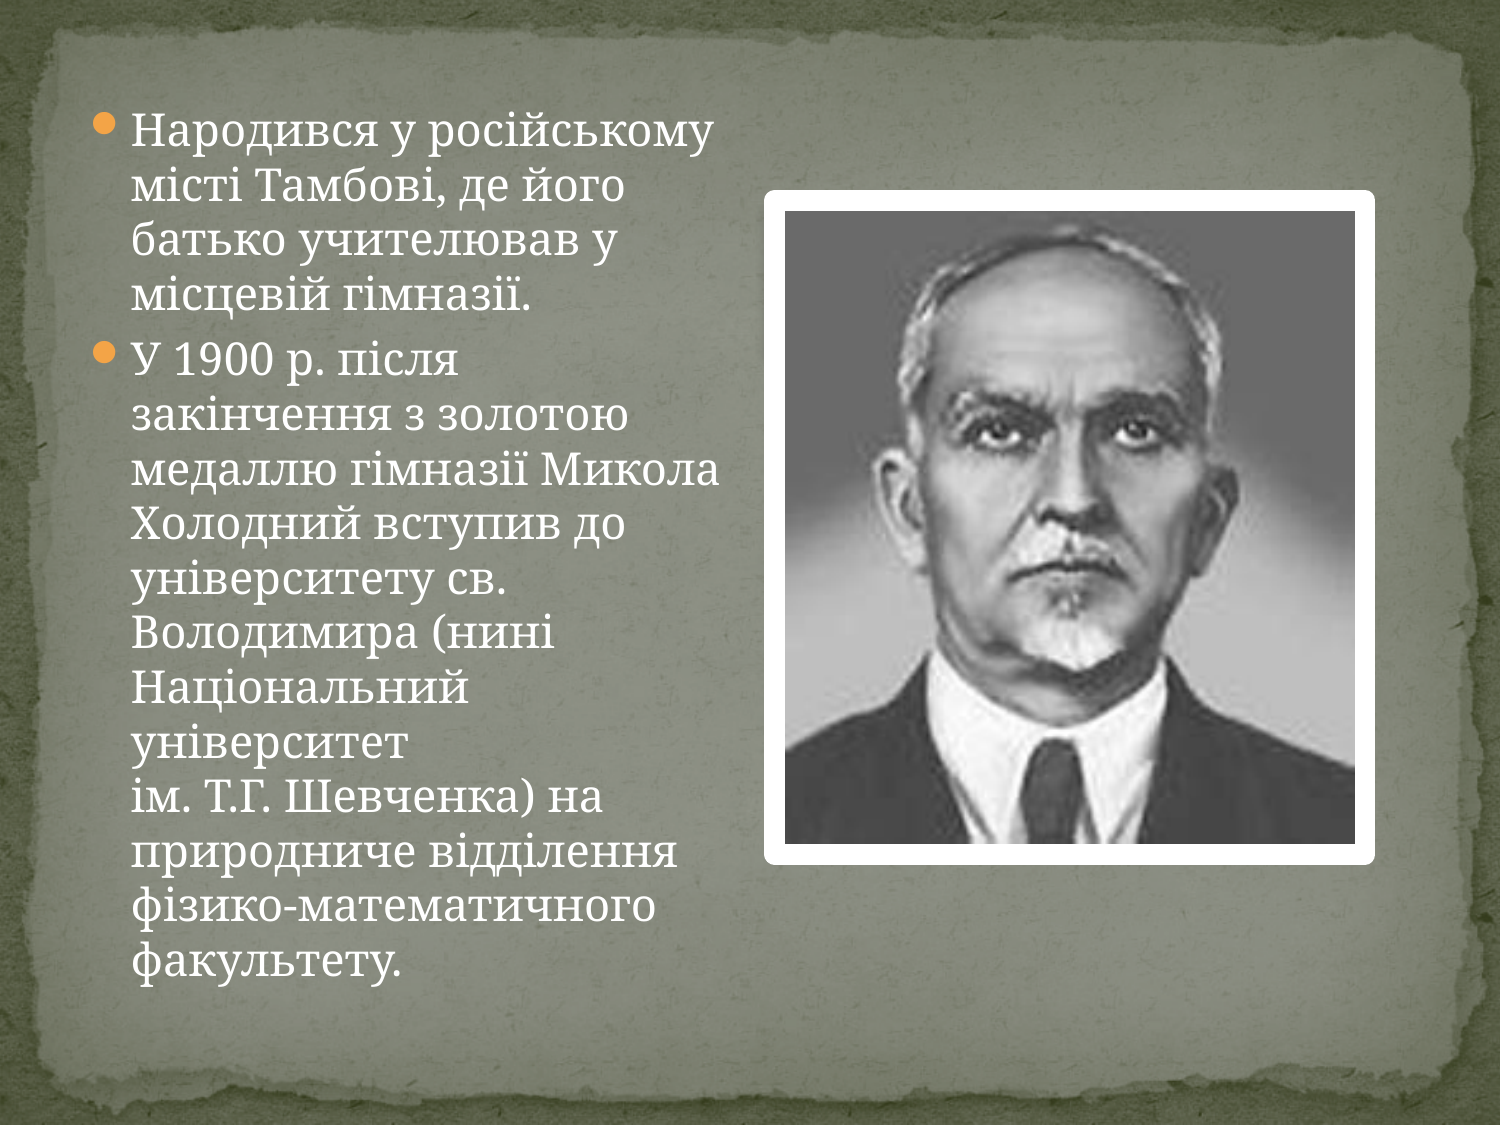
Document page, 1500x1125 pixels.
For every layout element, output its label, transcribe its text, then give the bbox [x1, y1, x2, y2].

list Народився у російському місті Тамбові, де його батько учителював у місцевій гімназії. У 1900 р. після закінчення з золотою медаллю гімназії Микола Холодний вступив до університету св. Володимира (нині Національний університет ім. Т.Г. Шевченка) на природниче відділення фізико-математичного факультету. [75, 93, 741, 1000]
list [788, 213, 1354, 843]
